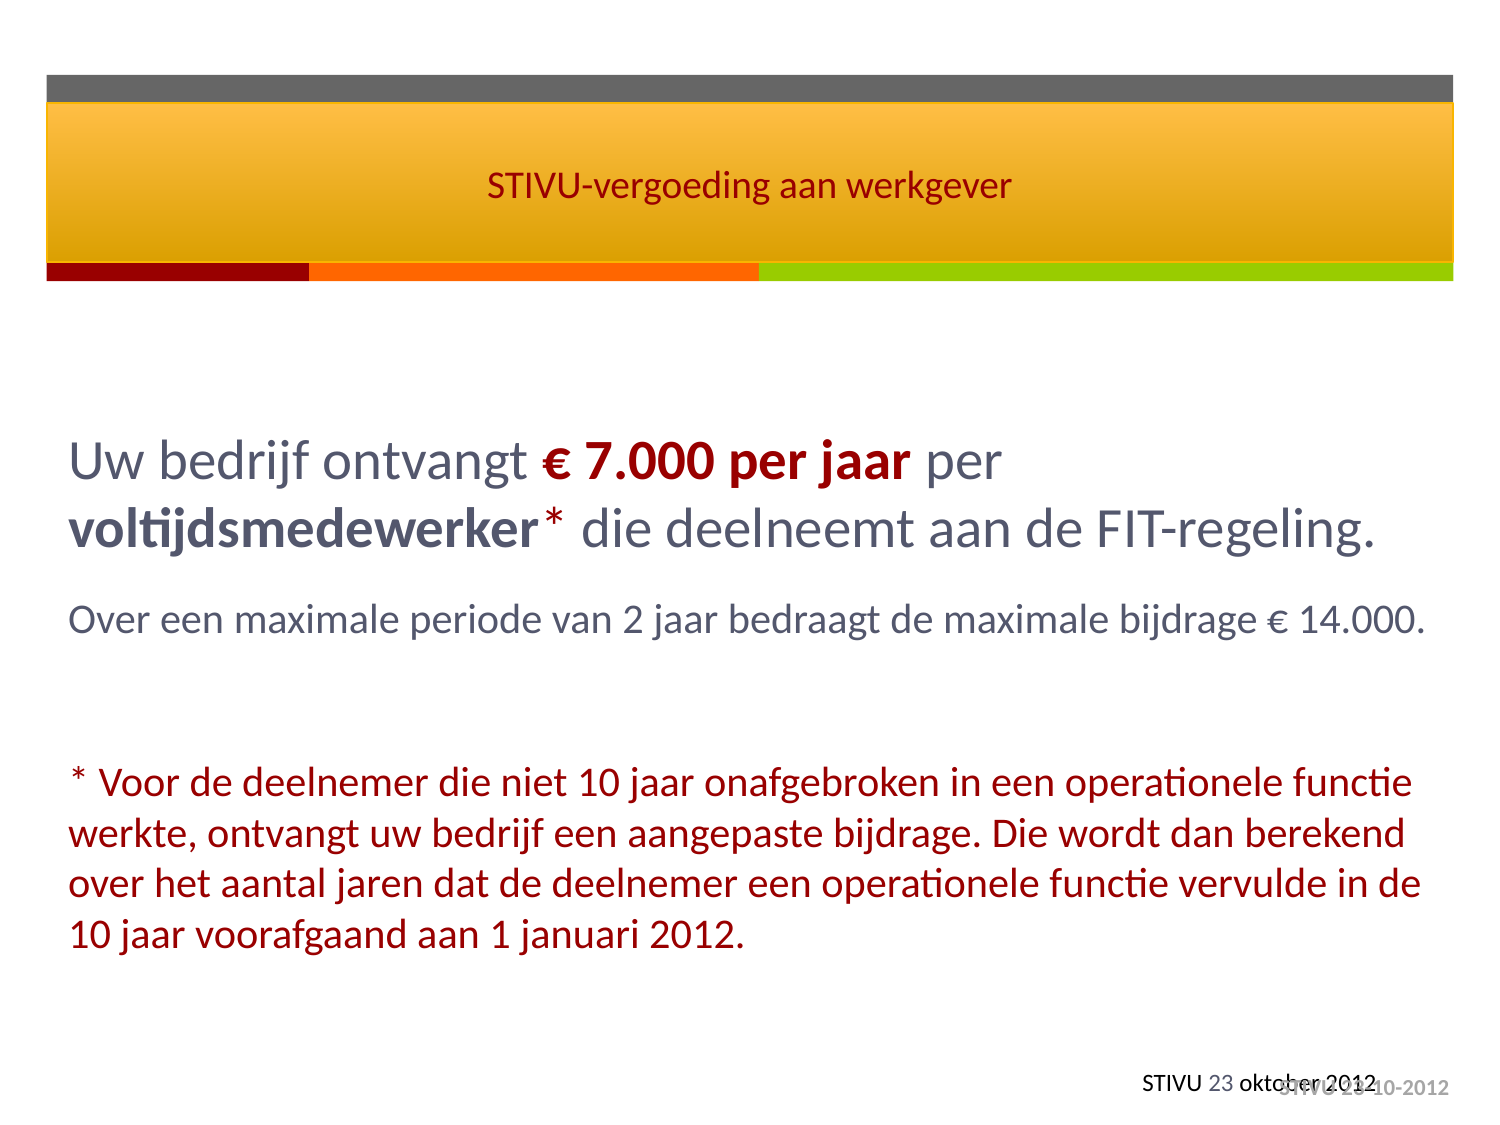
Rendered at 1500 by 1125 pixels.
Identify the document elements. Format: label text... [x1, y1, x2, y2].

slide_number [1114, 1055, 1465, 1116]
title STIVU-vergoeding aan werkgever [46, 102, 1454, 263]
list Uw bedrijf ontvangt € 7.000 per jaar per voltijdsmedewerker* die deelneemt aan de FIT-regeling. Over een maximale periode van 2 jaar bedraagt de maximale bijdrage € 14.000. * Voor de deelnemer die niet 10 jaar onafgebroken in een operationele functie werkte, ontvangt uw bedrijf een aangepaste bijdrage. Die wordt dan berekend over het aantal jaren dat de deelnemer een operationele functie vervulde in de 10 jaar voorafgaand aan 1 januari 2012. [53, 314, 1454, 1005]
